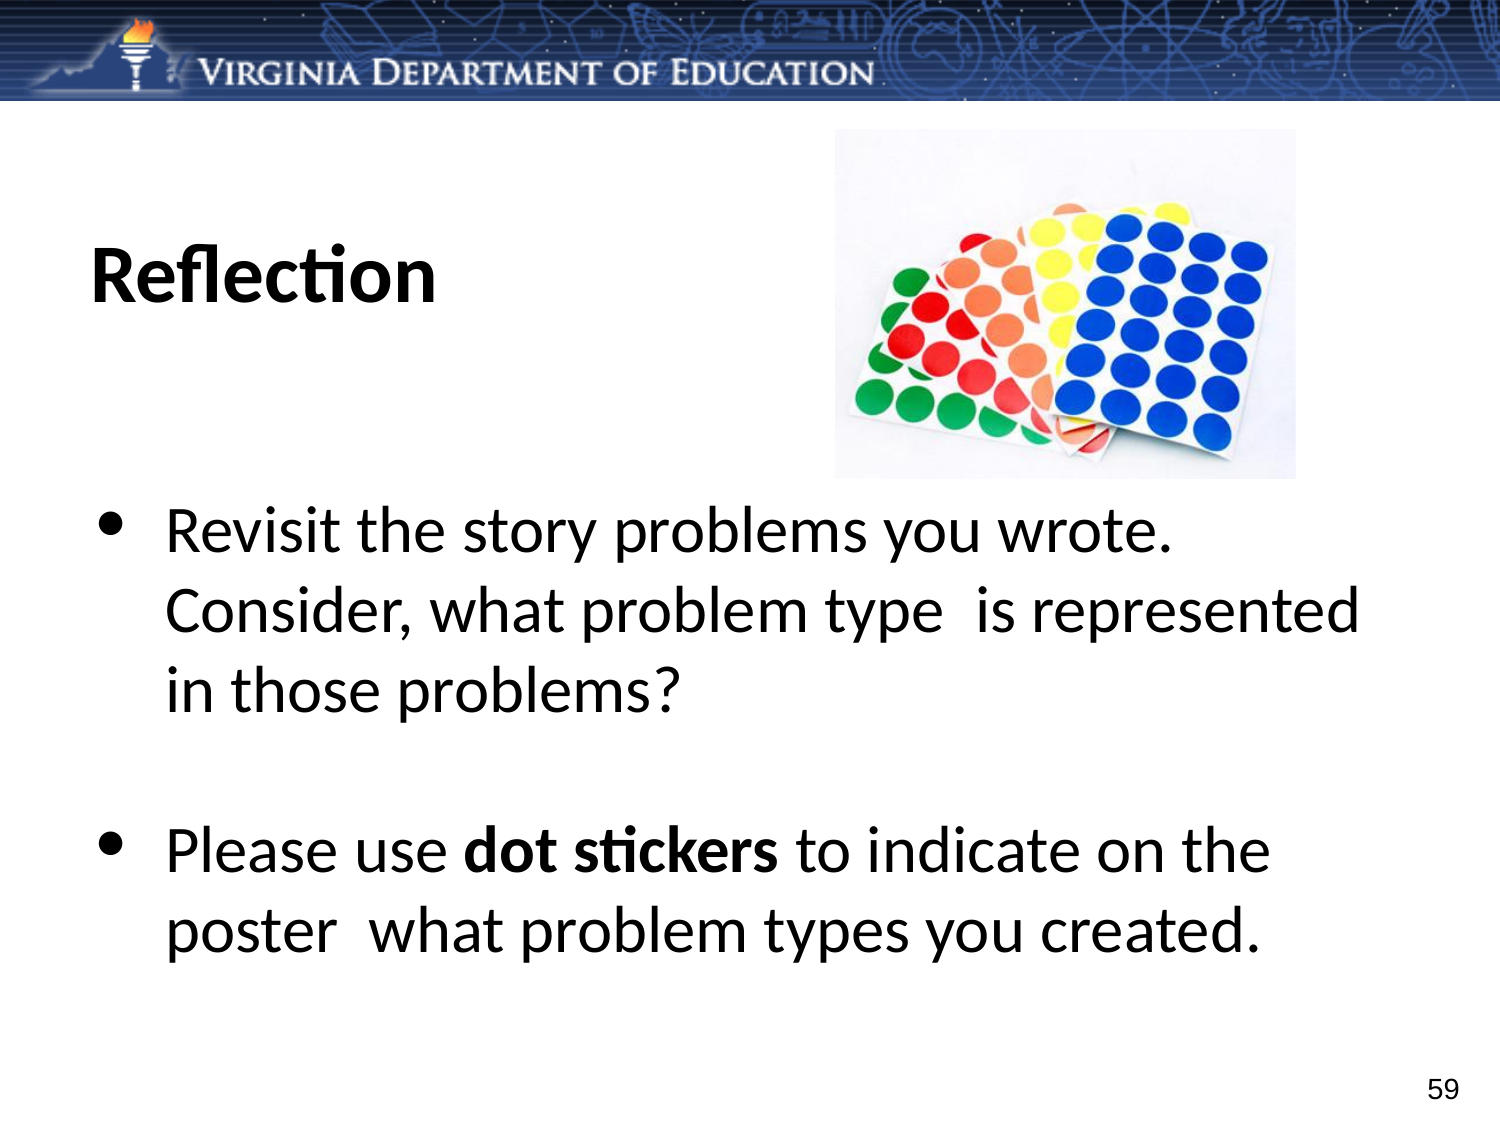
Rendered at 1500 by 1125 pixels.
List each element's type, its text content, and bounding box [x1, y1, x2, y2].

slide_number 59 [1125, 1062, 1475, 1125]
title Reflection [75, 174, 675, 363]
picture [0, 0, 1500, 101]
list Revisit the story problems you wrote. Consider, what problem type is represented in those problems? Please use dot stickers to indicate on the poster what problem types you created. [75, 478, 1425, 1063]
picture [834, 129, 1296, 479]
